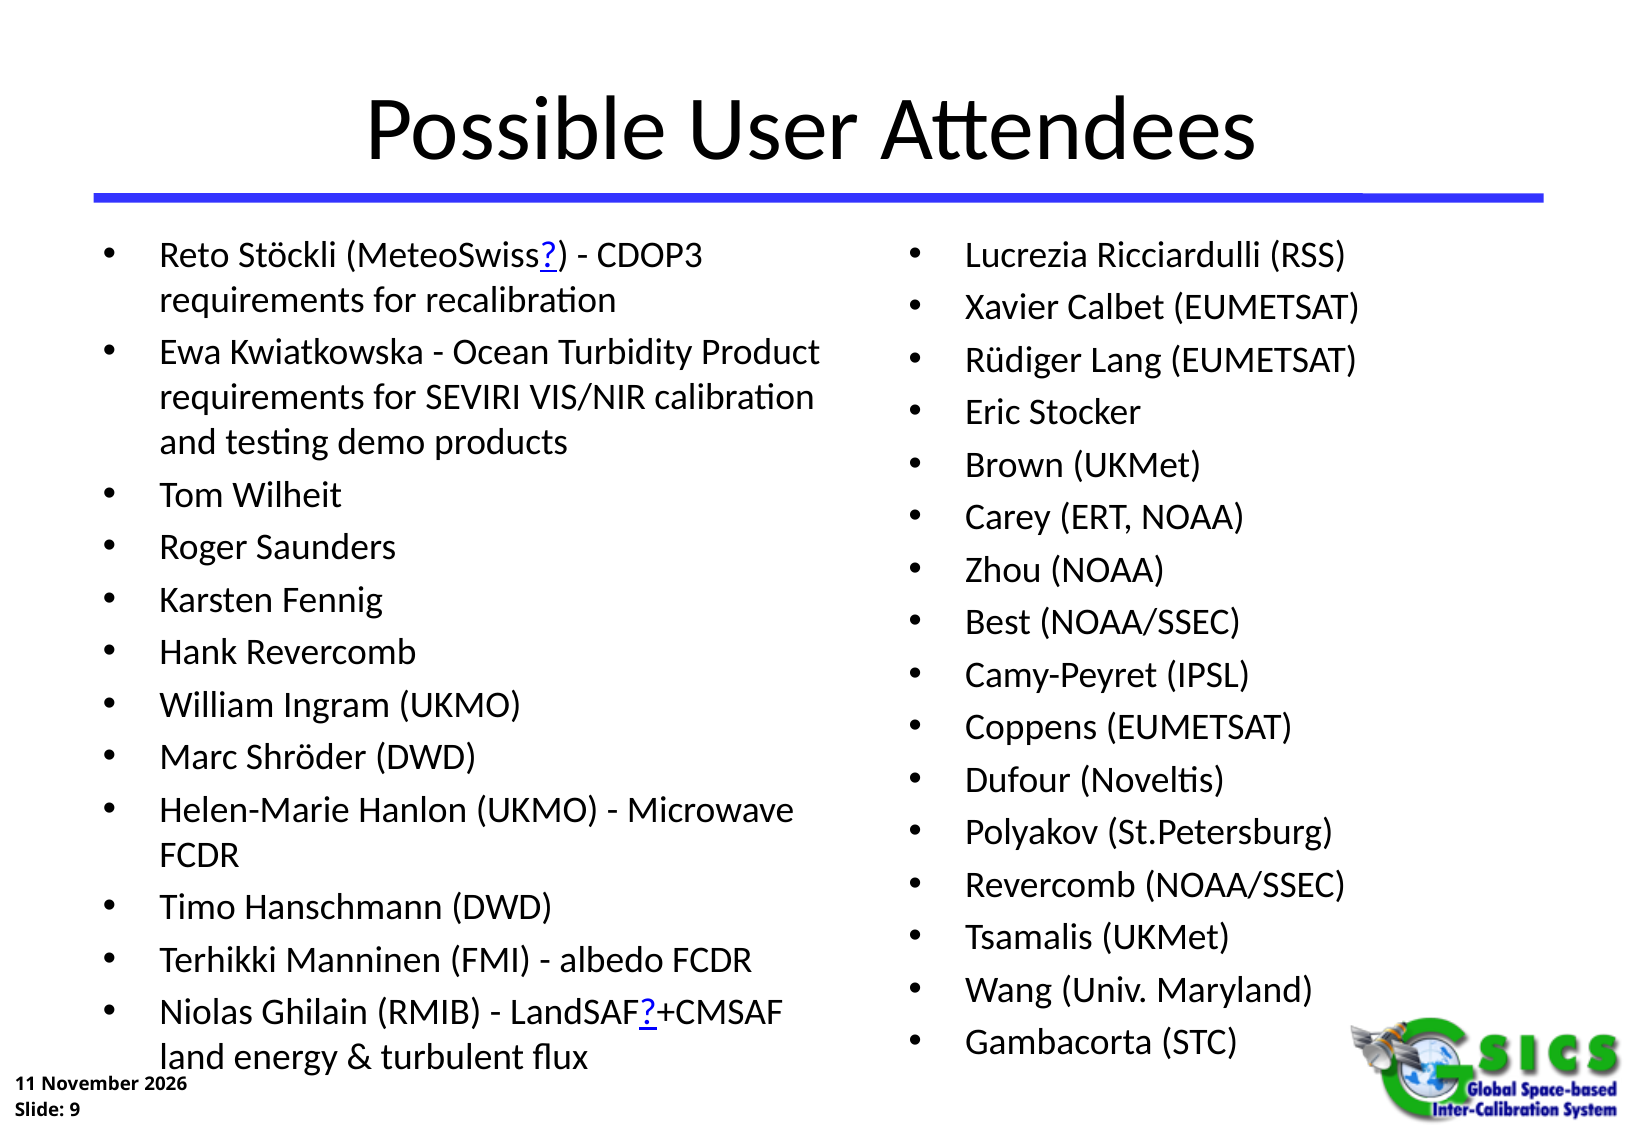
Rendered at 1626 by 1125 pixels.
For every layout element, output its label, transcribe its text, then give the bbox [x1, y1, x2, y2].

title Possible User Attendees [80, 44, 1544, 202]
list Reto Stöckli (MeteoSwiss?) - CDOP3 requirements for recalibration Ewa Kwiatkowska - Ocean Turbidity Product requirements for SEVIRI VIS/NIR calibration and testing demo products Tom Wilheit Roger Saunders Karsten Fennig Hank Revercomb William Ingram (UKMO) Marc Shröder (DWD) Helen-Marie Hanlon (UKMO) - Microwave FCDR Timo Hanschmann (DWD) Terhikki Manninen (FMI) - albedo FCDR Niolas Ghilain (RMIB) - LandSAF?+CMSAF land energy & turbulent flux [87, 221, 867, 965]
picture [1343, 1010, 1625, 1125]
list Lucrezia Ricciardulli (RSS) Xavier Calbet (EUMETSAT) Rüdiger Lang (EUMETSAT) Eric Stocker Brown (UKMet) Carey (ERT, NOAA) Zhou (NOAA) Best (NOAA/SSEC) Camy-Peyret (IPSL) Coppens (EUMETSAT) Dufour (Noveltis) Polyakov (St.Petersburg) Revercomb (NOAA/SSEC) Tsamalis (UKMet) Wang (Univ. Maryland) Gambacorta (STC) [893, 221, 1546, 965]
